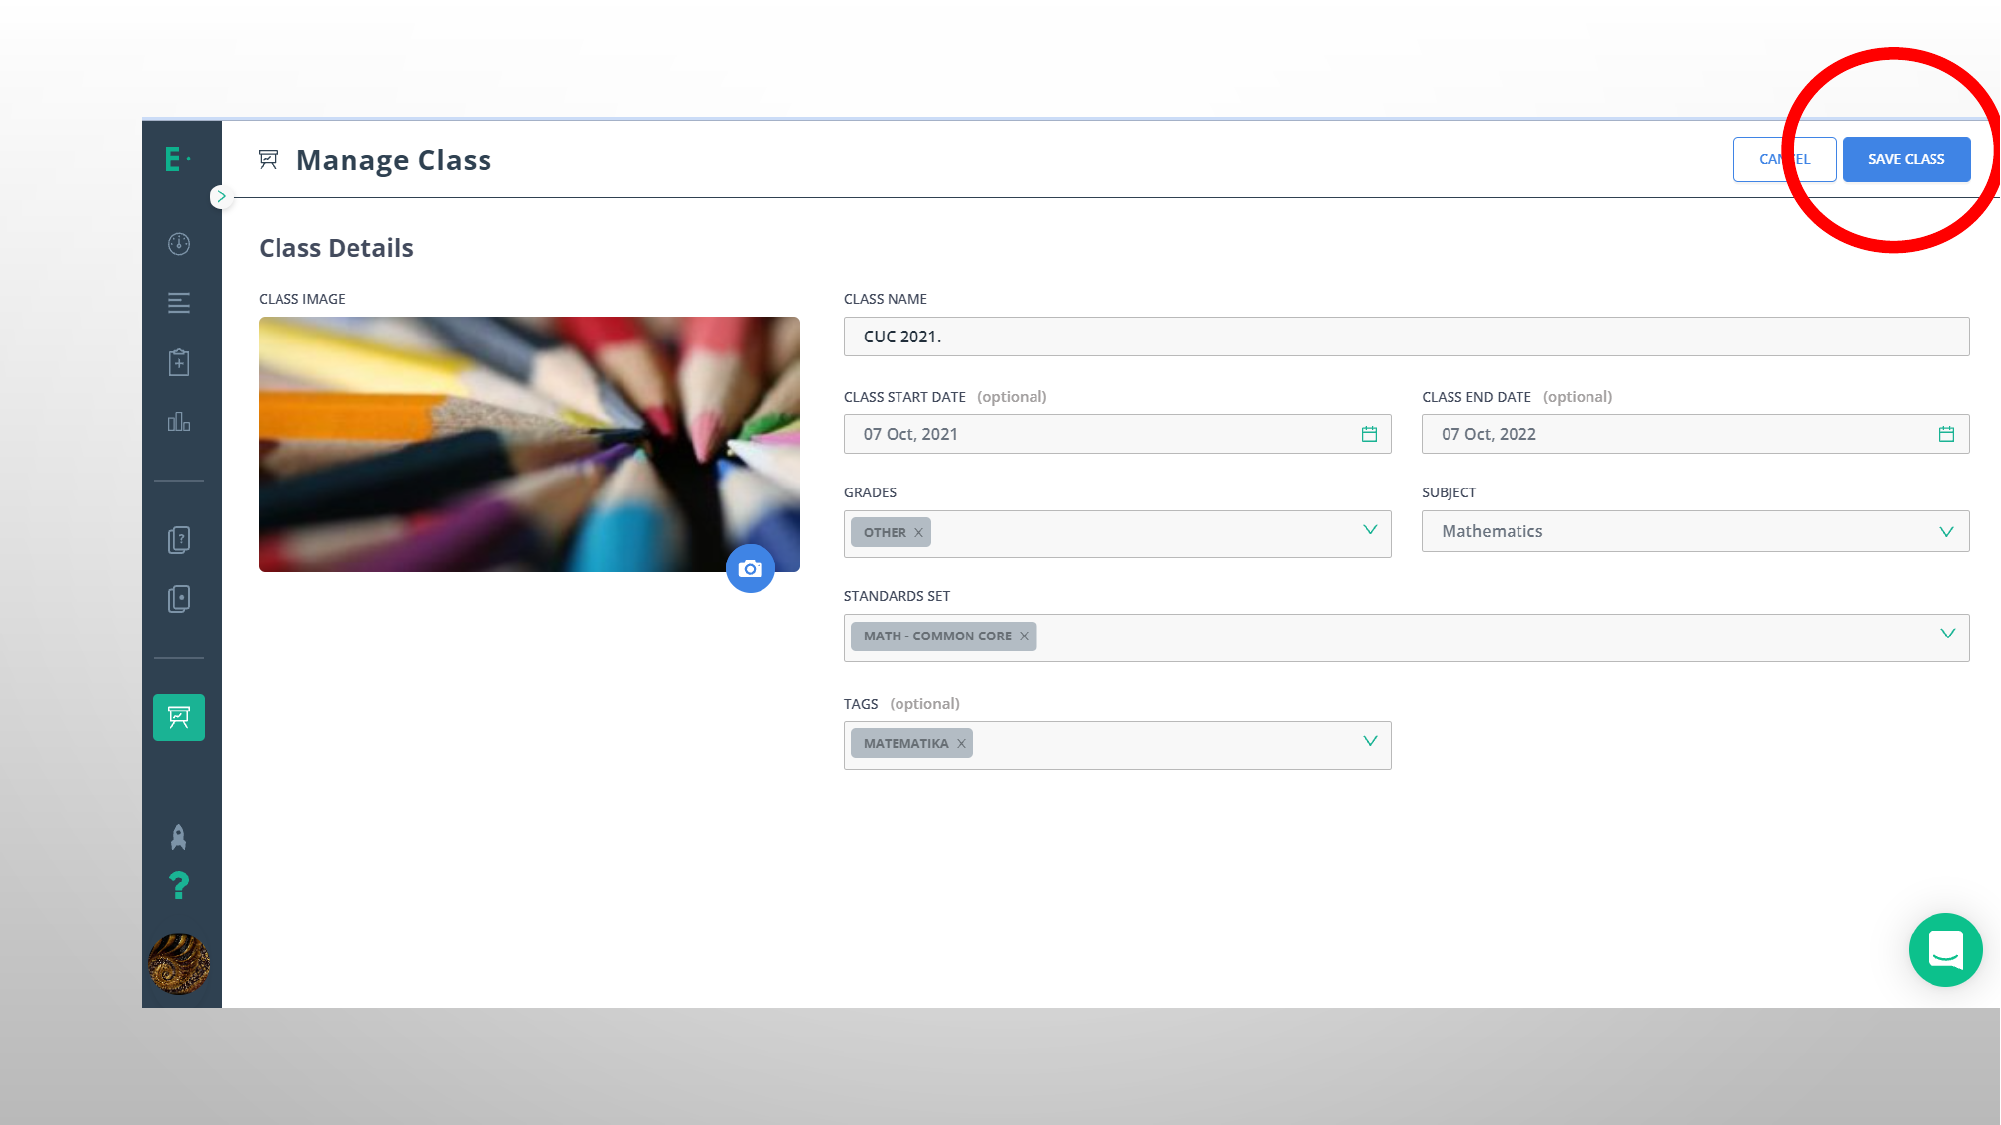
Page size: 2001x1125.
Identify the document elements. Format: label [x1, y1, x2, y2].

text_box [1795, 53, 1993, 114]
picture [0, 0, 2000, 1125]
